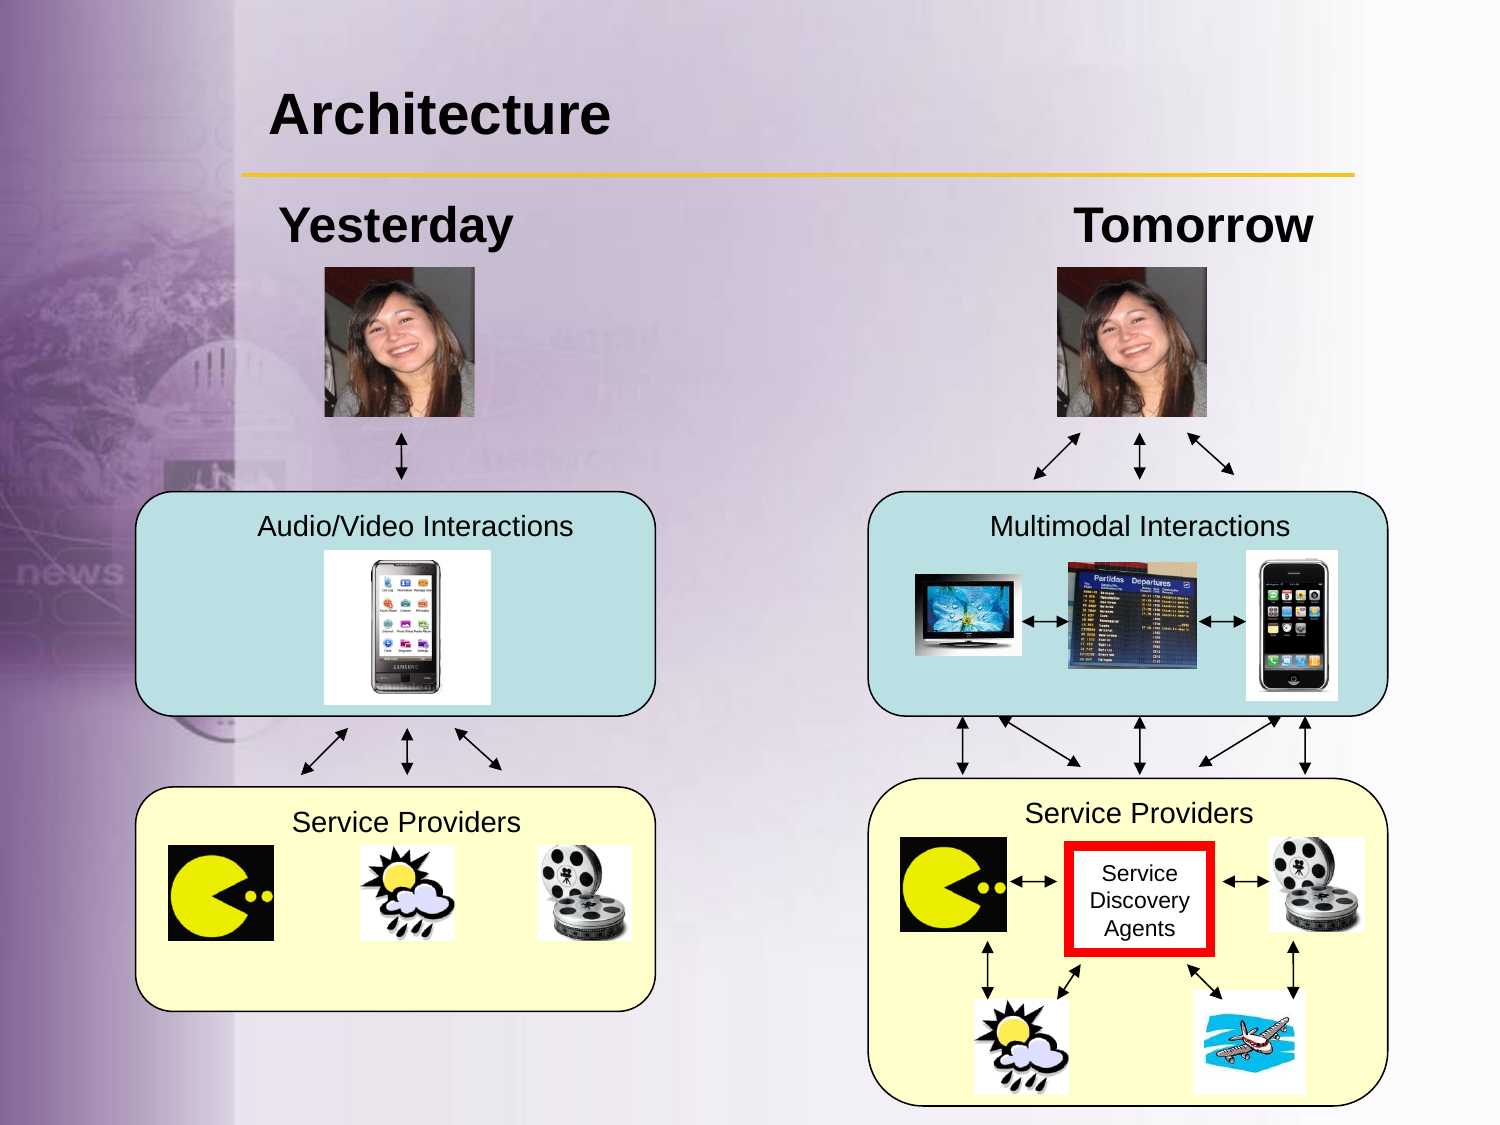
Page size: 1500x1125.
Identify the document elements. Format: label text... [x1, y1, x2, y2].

list Yesterday Tomorrow [150, 184, 1377, 327]
picture [0, 0, 1500, 1125]
title Architecture [253, 54, 1500, 168]
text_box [135, 266, 656, 1012]
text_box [867, 266, 1388, 1107]
